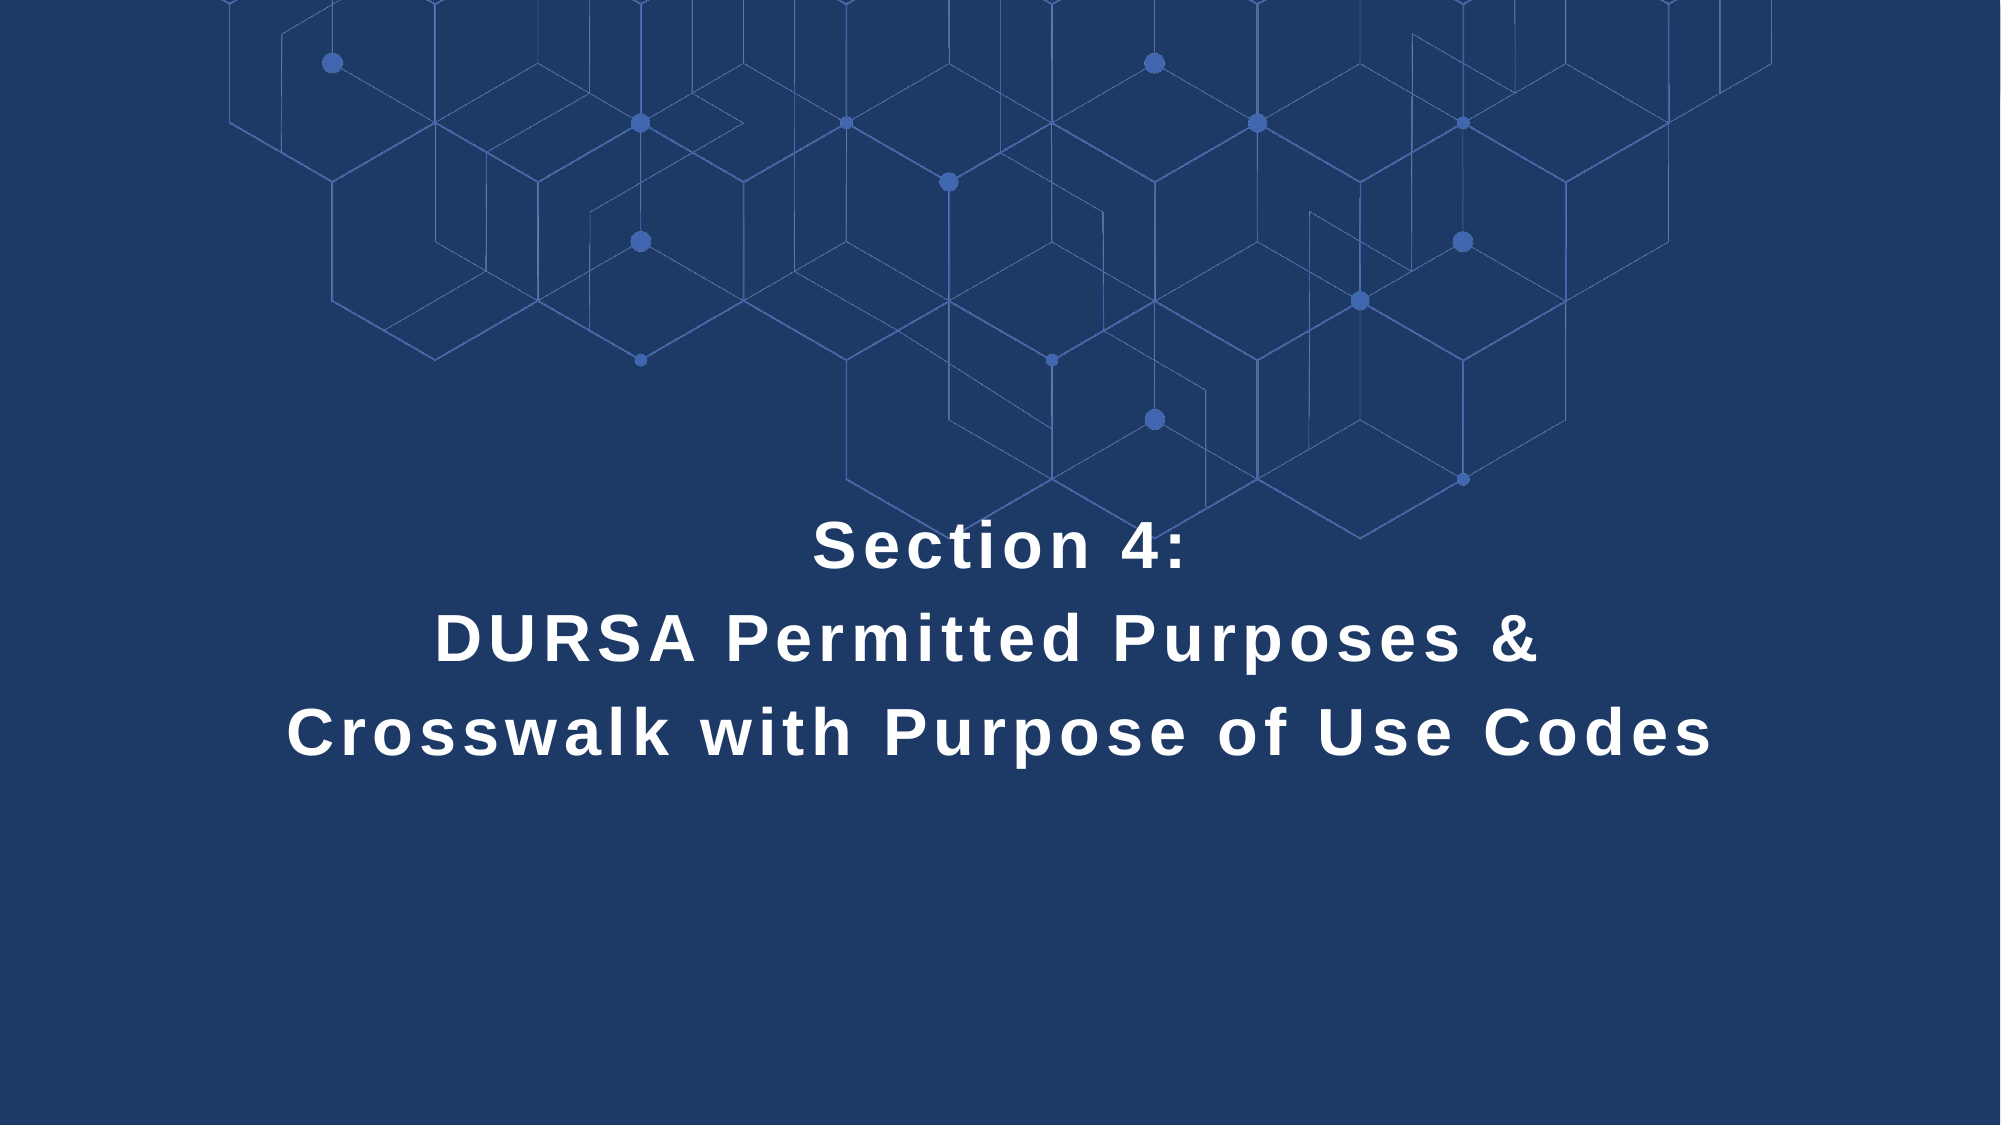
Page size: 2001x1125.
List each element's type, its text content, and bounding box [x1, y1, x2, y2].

picture [102, 0, 1898, 494]
list Section 4: DURSA Permitted Purposes & Crosswalk with Purpose of Use Codes [0, 494, 2000, 631]
